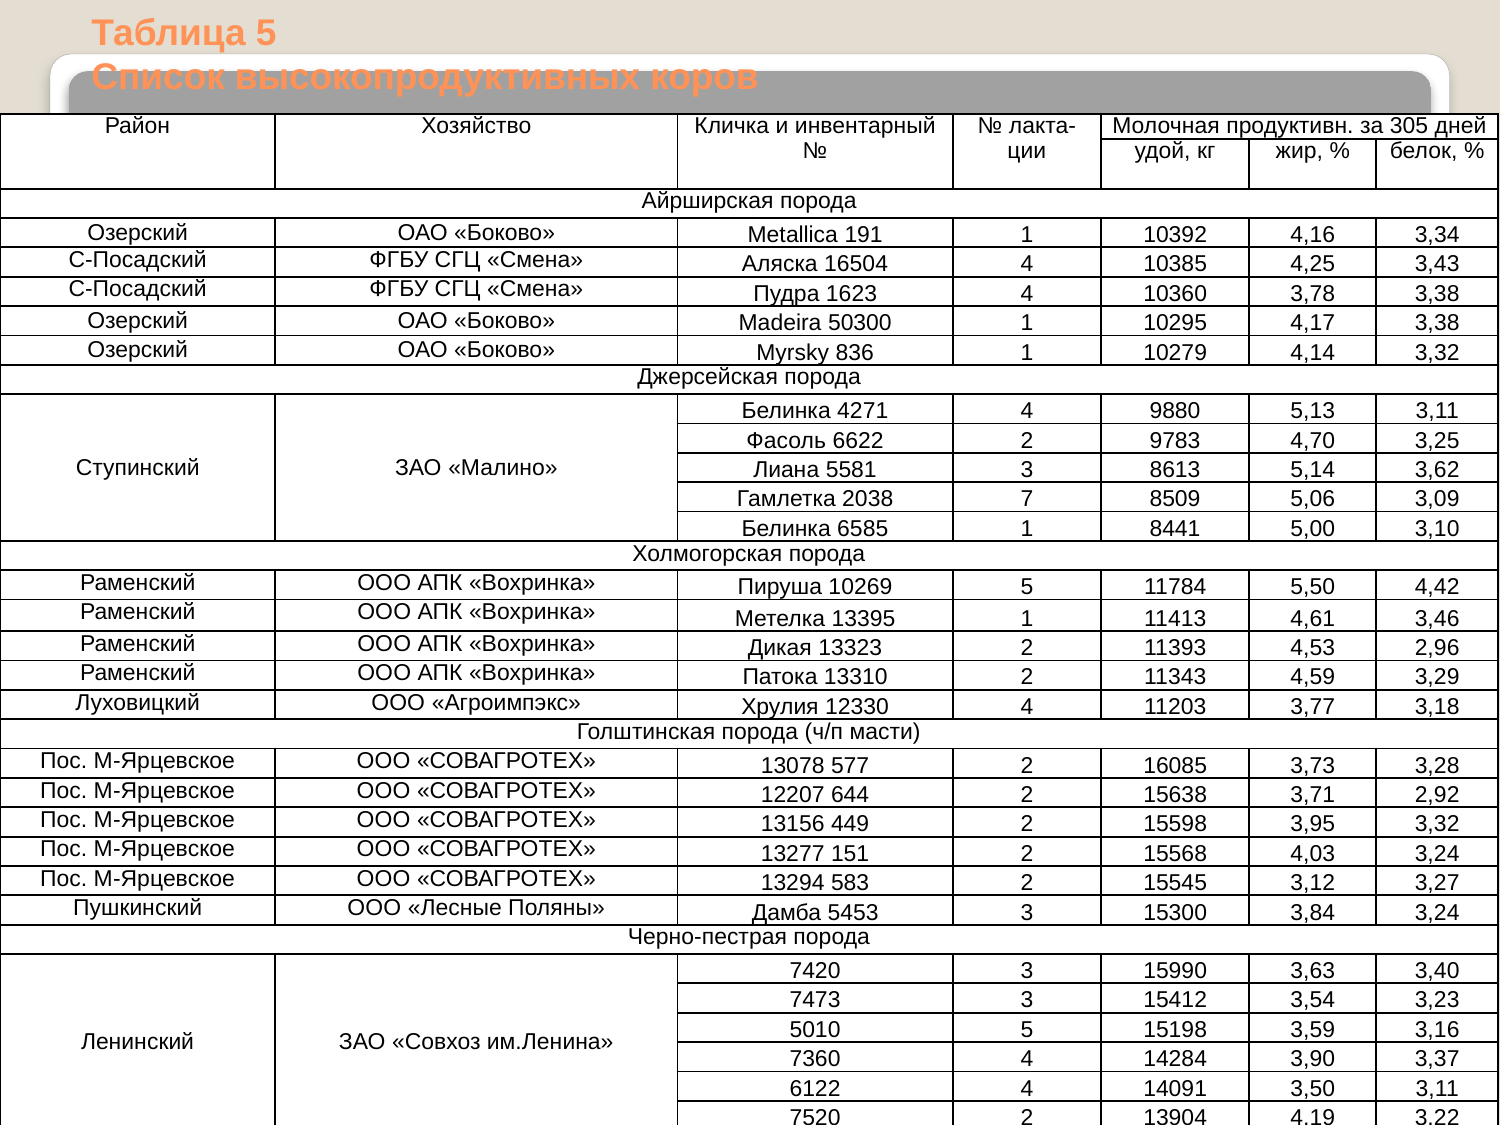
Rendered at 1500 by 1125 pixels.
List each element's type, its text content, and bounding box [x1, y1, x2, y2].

table_cell 1 [954, 219, 1100, 246]
table_cell 7 [954, 483, 1100, 511]
table_cell ООО «СОВАГРОТЕХ» [276, 867, 677, 894]
table_cell 2,92 [1377, 779, 1497, 806]
table_cell ФГБУ СГЦ «Смена» [276, 278, 677, 305]
table_cell 1 [954, 600, 1100, 630]
table_cell ООО «СОВАГРОТЕХ» [276, 779, 677, 806]
table_cell 3,54 [1250, 984, 1375, 1012]
table_cell 11343 [1102, 661, 1248, 689]
table_cell 3,84 [1250, 896, 1375, 924]
table_cell 3,11 [1377, 395, 1497, 423]
table_cell 3,18 [1377, 691, 1497, 718]
table_cell Аляска 16504 [678, 248, 952, 276]
table_cell Пос. М-Ярцевское [1, 749, 274, 777]
table_cell 3,73 [1250, 749, 1375, 777]
table_cell 7473 [678, 984, 952, 1012]
table_cell Озерский [1, 219, 274, 246]
table_cell 4,25 [1250, 248, 1375, 276]
table_cell ОАО «Боково» [276, 336, 677, 364]
table_cell ООО АПК «Вохринка» [276, 661, 677, 689]
table_header Район [1, 115, 274, 188]
table_header Кличка и инвентарный № [678, 115, 952, 188]
table_cell Метелка 13395 [678, 600, 952, 630]
table_cell 10360 [1102, 278, 1248, 305]
table_cell 5010 [678, 1014, 952, 1041]
table_cell Гамлетка 2038 [678, 483, 952, 511]
table_cell 16085 [1102, 749, 1248, 777]
table_header № лакта-ции [954, 115, 1100, 188]
table_cell 3,22 [1377, 1102, 1497, 1125]
table_cell 10385 [1102, 248, 1248, 276]
table_cell 10279 [1102, 336, 1248, 364]
table_cell 4 [954, 248, 1100, 276]
table_cell Озерский [1, 307, 274, 335]
table_cell 15990 [1102, 955, 1248, 982]
table_cell Раменский [1, 661, 274, 689]
table_cell 4,14 [1250, 336, 1375, 364]
table_cell Холмогорская порода [1, 542, 1497, 569]
table_cell 15568 [1102, 838, 1248, 865]
table_cell 3,43 [1377, 248, 1497, 276]
table_cell Пируша 10269 [678, 571, 952, 599]
table_cell 11784 [1102, 571, 1248, 599]
table_cell 2 [954, 632, 1100, 660]
table_cell 3,50 [1250, 1072, 1375, 1100]
table_cell 3,28 [1377, 749, 1497, 777]
table_cell 4 [954, 1043, 1100, 1071]
table_cell 3,11 [1377, 1072, 1497, 1100]
table_cell 3,78 [1250, 278, 1375, 305]
table_cell 13904 [1102, 1102, 1248, 1125]
table_cell 8441 [1102, 512, 1248, 540]
table_cell 10392 [1102, 219, 1248, 246]
table_cell 7420 [678, 955, 952, 982]
table_cell ООО «СОВАГРОТЕХ» [276, 808, 677, 836]
table_cell ООО «СОВАГРОТЕХ» [276, 838, 677, 865]
table_cell 3,27 [1377, 867, 1497, 894]
table_header Молочная продуктивн. за 305 дней [1102, 115, 1497, 138]
table_cell 4,03 [1250, 838, 1375, 865]
table_cell 5,06 [1250, 483, 1375, 511]
table_cell 5,13 [1250, 395, 1375, 423]
table_cell Раменский [1, 632, 274, 660]
table_cell С-Посадский [1, 248, 274, 276]
table_cell Раменский [1, 600, 274, 630]
table_cell 4 [954, 395, 1100, 423]
table_cell 3,29 [1377, 661, 1497, 689]
table_cell жир, % [1250, 140, 1375, 188]
table_cell 15198 [1102, 1014, 1248, 1041]
table_cell 3,90 [1250, 1043, 1375, 1071]
table_cell 3,10 [1377, 512, 1497, 540]
table_cell 4 [954, 278, 1100, 305]
table_cell Белинка 6585 [678, 512, 952, 540]
table_cell ООО АПК «Вохринка» [276, 632, 677, 660]
table_cell 7520 [678, 1102, 952, 1125]
table_cell Озерский [1, 336, 274, 364]
table_cell ЗАО «Совхоз им.Ленина» [276, 955, 677, 1125]
table_cell 2 [954, 424, 1100, 452]
table_cell 3,09 [1377, 483, 1497, 511]
table_cell Пос. М-Ярцевское [1, 808, 274, 836]
table_cell 2 [954, 867, 1100, 894]
table_cell 1 [954, 307, 1100, 335]
table_cell 3,77 [1250, 691, 1375, 718]
table_cell 5,00 [1250, 512, 1375, 540]
table_cell 2 [954, 779, 1100, 806]
table_cell 4,17 [1250, 307, 1375, 335]
table_cell 3,25 [1377, 424, 1497, 452]
table_cell Лиана 5581 [678, 454, 952, 481]
table_cell 3,71 [1250, 779, 1375, 806]
table_cell 3,59 [1250, 1014, 1375, 1041]
table_cell 3,38 [1377, 307, 1497, 335]
table_cell 5,14 [1250, 454, 1375, 481]
table_cell Джерсейская порода [1, 366, 1497, 393]
table_cell 3 [954, 955, 1100, 982]
table_cell 11203 [1102, 691, 1248, 718]
table_cell 14284 [1102, 1043, 1248, 1071]
table_cell Раменский [1, 571, 274, 599]
table_cell удой, кг [1102, 140, 1248, 188]
table_cell Белинка 4271 [678, 395, 952, 423]
table_cell 15412 [1102, 984, 1248, 1012]
table_cell Ленинский [1, 955, 274, 1125]
table_cell Айрширская порода [1, 190, 1497, 217]
table_cell 2 [954, 749, 1100, 777]
table_cell ООО «СОВАГРОТЕХ» [276, 749, 677, 777]
table_cell 3,34 [1377, 219, 1497, 246]
table_cell 8613 [1102, 454, 1248, 481]
table_cell Патока 13310 [678, 661, 952, 689]
table_cell 3,62 [1377, 454, 1497, 481]
table_cell 3,32 [1377, 336, 1497, 364]
table_cell ОАО «Боково» [276, 219, 677, 246]
table_cell 14091 [1102, 1072, 1248, 1100]
table_cell 3,38 [1377, 278, 1497, 305]
table_cell 15598 [1102, 808, 1248, 836]
table_cell 3,16 [1377, 1014, 1497, 1041]
table_cell 3,23 [1377, 984, 1497, 1012]
table_cell Пудра 1623 [678, 278, 952, 305]
table_cell 15638 [1102, 779, 1248, 806]
table_cell 1 [954, 336, 1100, 364]
table_cell 2 [954, 838, 1100, 865]
table_cell Дикая 13323 [678, 632, 952, 660]
table_cell 13277 151 [678, 838, 952, 865]
table_cell 1 [954, 512, 1100, 540]
table_cell 3 [954, 896, 1100, 924]
table_cell 2 [954, 1102, 1100, 1125]
table_cell 3,37 [1377, 1043, 1497, 1071]
table_cell 2,96 [1377, 632, 1497, 660]
table_cell Дамба 5453 [678, 896, 952, 924]
table_cell 3,95 [1250, 808, 1375, 836]
table_cell 3,46 [1377, 600, 1497, 630]
table_cell 5,50 [1250, 571, 1375, 599]
table_cell 3,24 [1377, 896, 1497, 924]
table_cell 2 [954, 808, 1100, 836]
table_cell Madeira 50300 [678, 307, 952, 335]
table_cell 11413 [1102, 600, 1248, 630]
table_cell 13156 449 [678, 808, 952, 836]
table_cell Пос. М-Ярцевское [1, 867, 274, 894]
table_cell 3,24 [1377, 838, 1497, 865]
table_cell С-Посадский [1, 278, 274, 305]
table_cell 9880 [1102, 395, 1248, 423]
table_cell 4 [954, 691, 1100, 718]
table_cell Луховицкий [1, 691, 274, 718]
table_cell 3,32 [1377, 808, 1497, 836]
table_cell 4,42 [1377, 571, 1497, 599]
table_cell Myrsky 836 [678, 336, 952, 364]
table_header Хозяйство [276, 115, 677, 188]
table_cell 4,19 [1250, 1102, 1375, 1125]
table_cell 3,40 [1377, 955, 1497, 982]
table_cell 9783 [1102, 424, 1248, 452]
table_cell Хрулия 12330 [678, 691, 952, 718]
table_cell 3 [954, 984, 1100, 1012]
table_cell 13294 583 [678, 867, 952, 894]
table_cell ЗАО «Малино» [276, 395, 677, 540]
table_cell 4,70 [1250, 424, 1375, 452]
table_cell 15545 [1102, 867, 1248, 894]
title Таблица 5 Список высокопродуктивных коров [76, 0, 1427, 113]
table_cell Черно-пестрая порода [1, 926, 1497, 953]
table_cell ООО АПК «Вохринка» [276, 571, 677, 599]
table_cell 13078 577 [678, 749, 952, 777]
table_cell 4 [954, 1072, 1100, 1100]
table_cell Metallica 191 [678, 219, 952, 246]
table_cell 4,59 [1250, 661, 1375, 689]
table_cell ООО АПК «Вохринка» [276, 600, 677, 630]
table_cell ООО «Агроимпэкс» [276, 691, 677, 718]
table_cell 8509 [1102, 483, 1248, 511]
table_cell 4,16 [1250, 219, 1375, 246]
table_cell Пушкинский [1, 896, 274, 924]
table_cell 2 [954, 661, 1100, 689]
table_cell 12207 644 [678, 779, 952, 806]
table_cell ОАО «Боково» [276, 307, 677, 335]
table_cell 15300 [1102, 896, 1248, 924]
table_cell 10295 [1102, 307, 1248, 335]
table_cell ФГБУ СГЦ «Смена» [276, 248, 677, 276]
table_cell Фасоль 6622 [678, 424, 952, 452]
table_cell Голштинская порода (ч/п масти) [1, 720, 1497, 748]
table_cell 6122 [678, 1072, 952, 1100]
table_cell 4,53 [1250, 632, 1375, 660]
table_cell 4,61 [1250, 600, 1375, 630]
table_cell 5 [954, 1014, 1100, 1041]
table_cell Ступинский [1, 395, 274, 540]
table_cell 5 [954, 571, 1100, 599]
table_cell 3,63 [1250, 955, 1375, 982]
table_cell 3,12 [1250, 867, 1375, 894]
table_cell 7360 [678, 1043, 952, 1071]
table_cell 3 [954, 454, 1100, 481]
table_cell Пос. М-Ярцевское [1, 779, 274, 806]
table_cell ООО «Лесные Поляны» [276, 896, 677, 924]
table_cell 11393 [1102, 632, 1248, 660]
table_cell белок, % [1377, 140, 1497, 188]
table_cell Пос. М-Ярцевское [1, 838, 274, 865]
